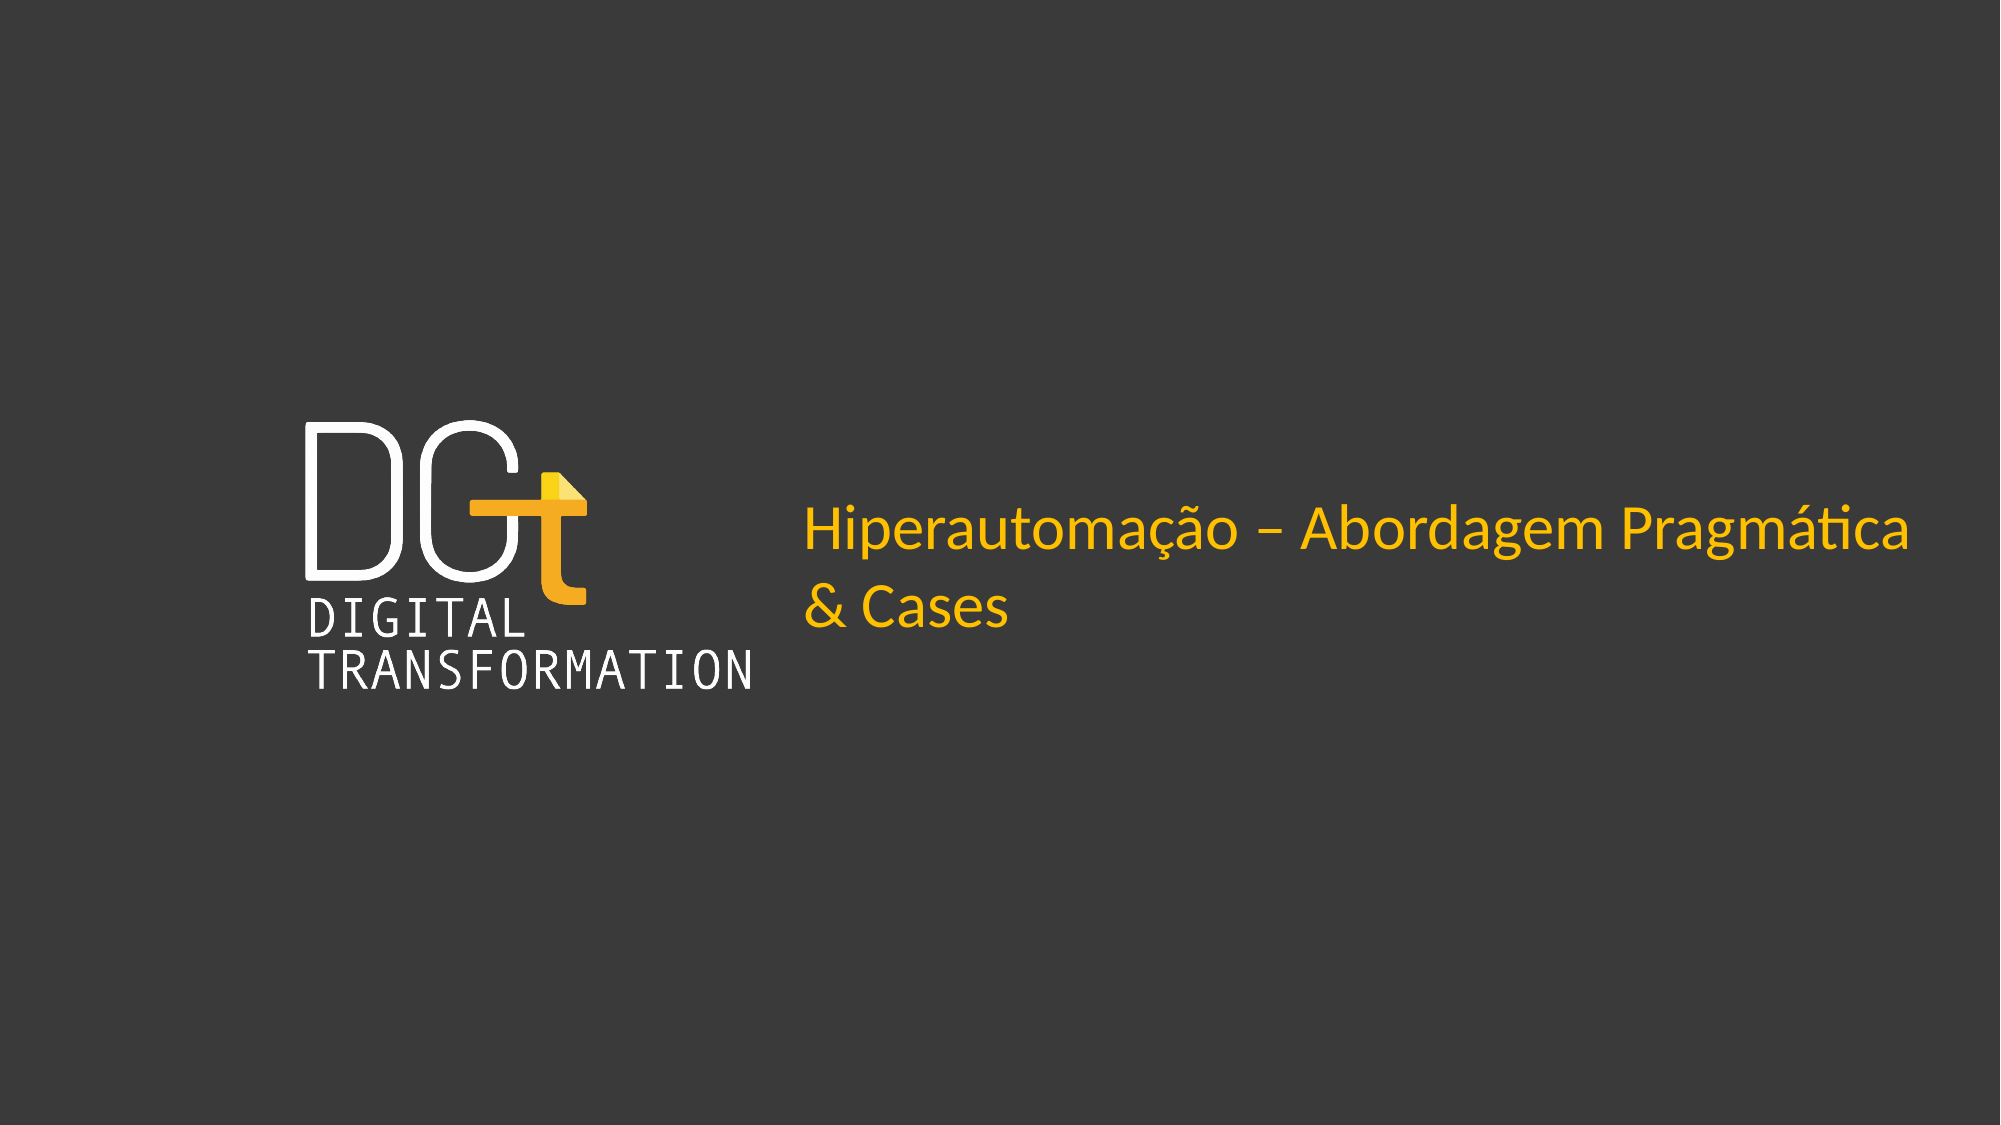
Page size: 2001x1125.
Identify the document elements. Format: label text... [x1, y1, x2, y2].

subtitle Hiperautomação – Abordagem Pragmática & Cases [803, 417, 1941, 708]
picture [164, 291, 896, 834]
